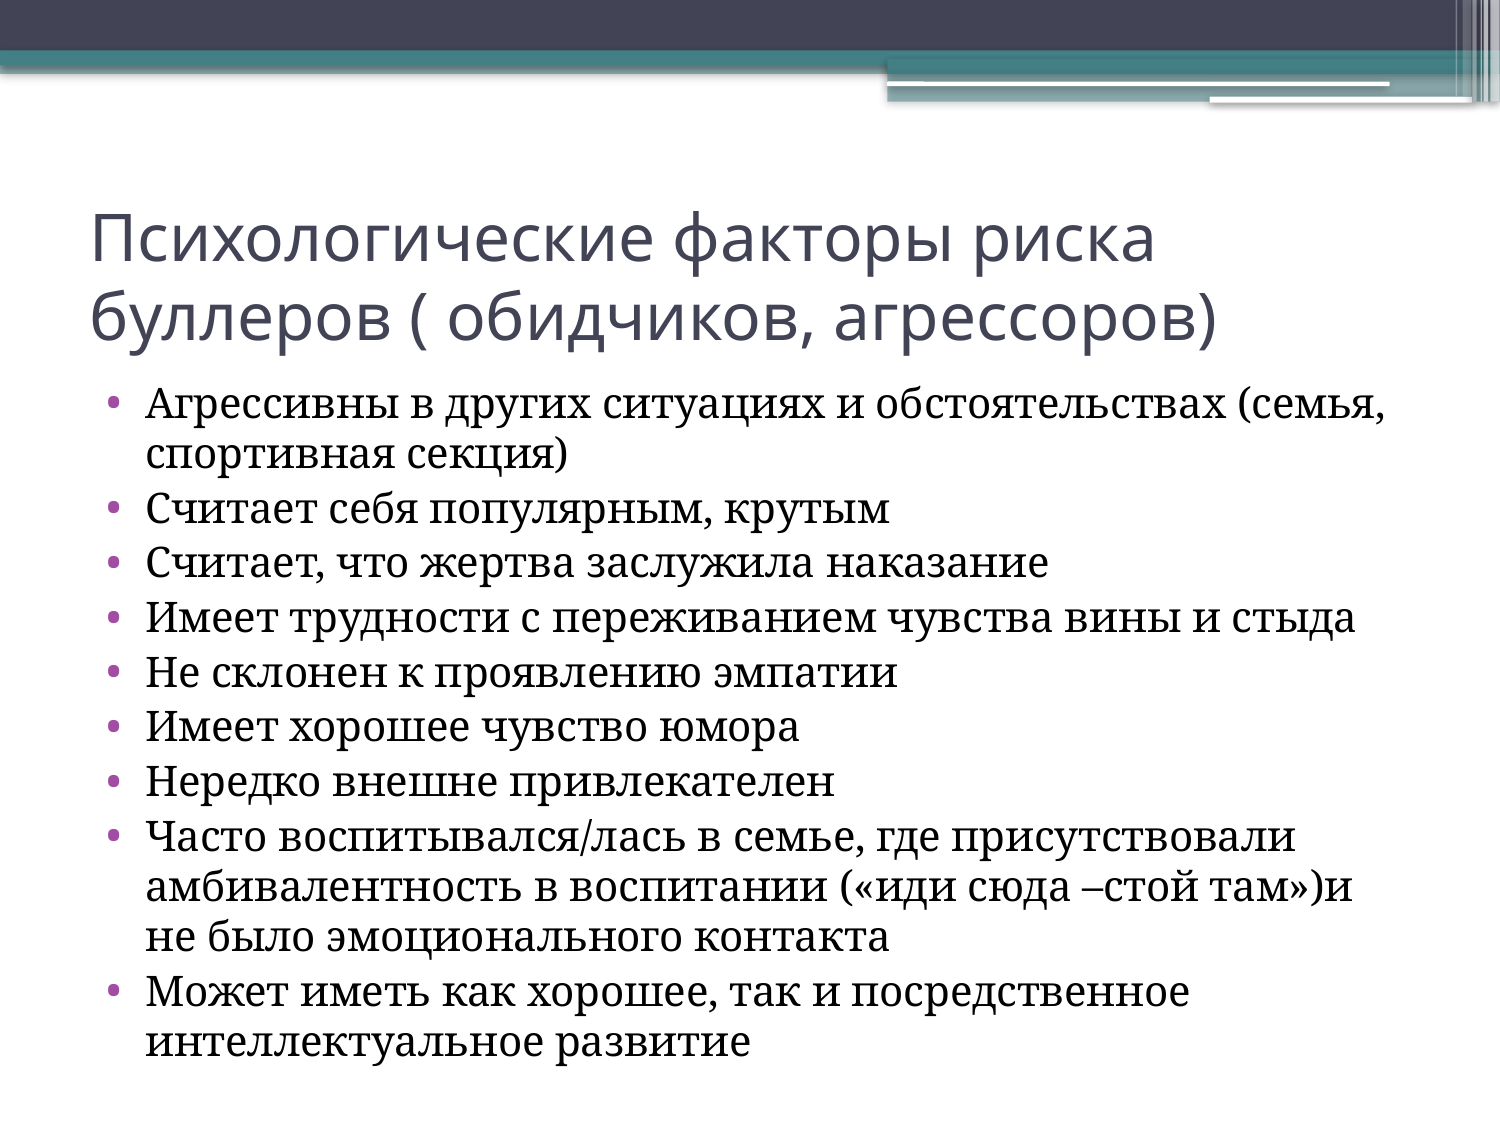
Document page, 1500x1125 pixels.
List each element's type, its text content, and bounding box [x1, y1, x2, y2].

list Агрессивны в других ситуациях и обстоятельствах (семья, спортивная секция) Считает себя популярным, крутым Считает, что жертва заслужила наказание Имеет трудности с переживанием чувства вины и стыда Не склонен к проявлению эмпатии Имеет хорошее чувство юмора Нередко внешне привлекателен Часто воспитывался/лась в семье, где присутствовали амбивалентность в воспитании («иди сюда –стой там»)и не было эмоционального контакта Может иметь как хорошее, так и посредственное интеллектуальное развитие [75, 368, 1425, 1079]
title Психологические факторы риска буллеров ( обидчиков, агрессоров) [75, 187, 1425, 363]
